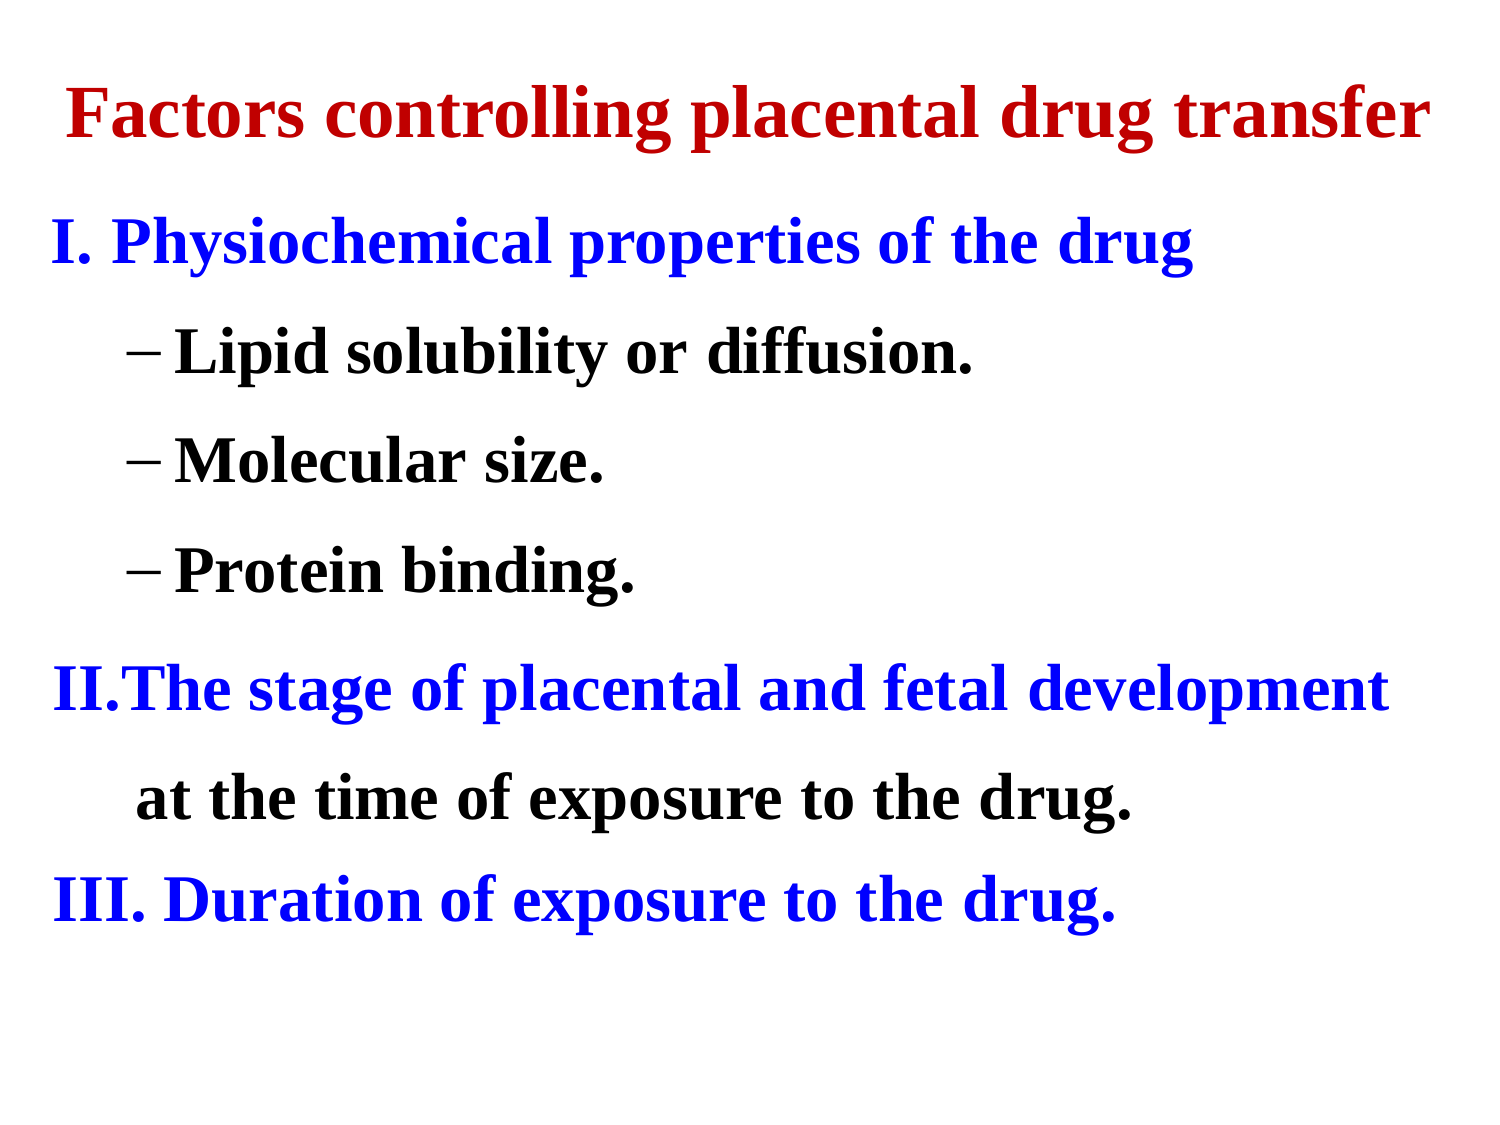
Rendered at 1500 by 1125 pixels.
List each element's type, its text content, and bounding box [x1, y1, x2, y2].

title Factors controlling placental drug transfer [62, 60, 1438, 251]
text_box Physiochemical properties of the drug Lipid solubility or diffusion. Molecular size. Protein binding. The stage of placental and fetal development at the time of exposure to the drug. Duration of exposure to the drug. [50, 165, 1407, 935]
